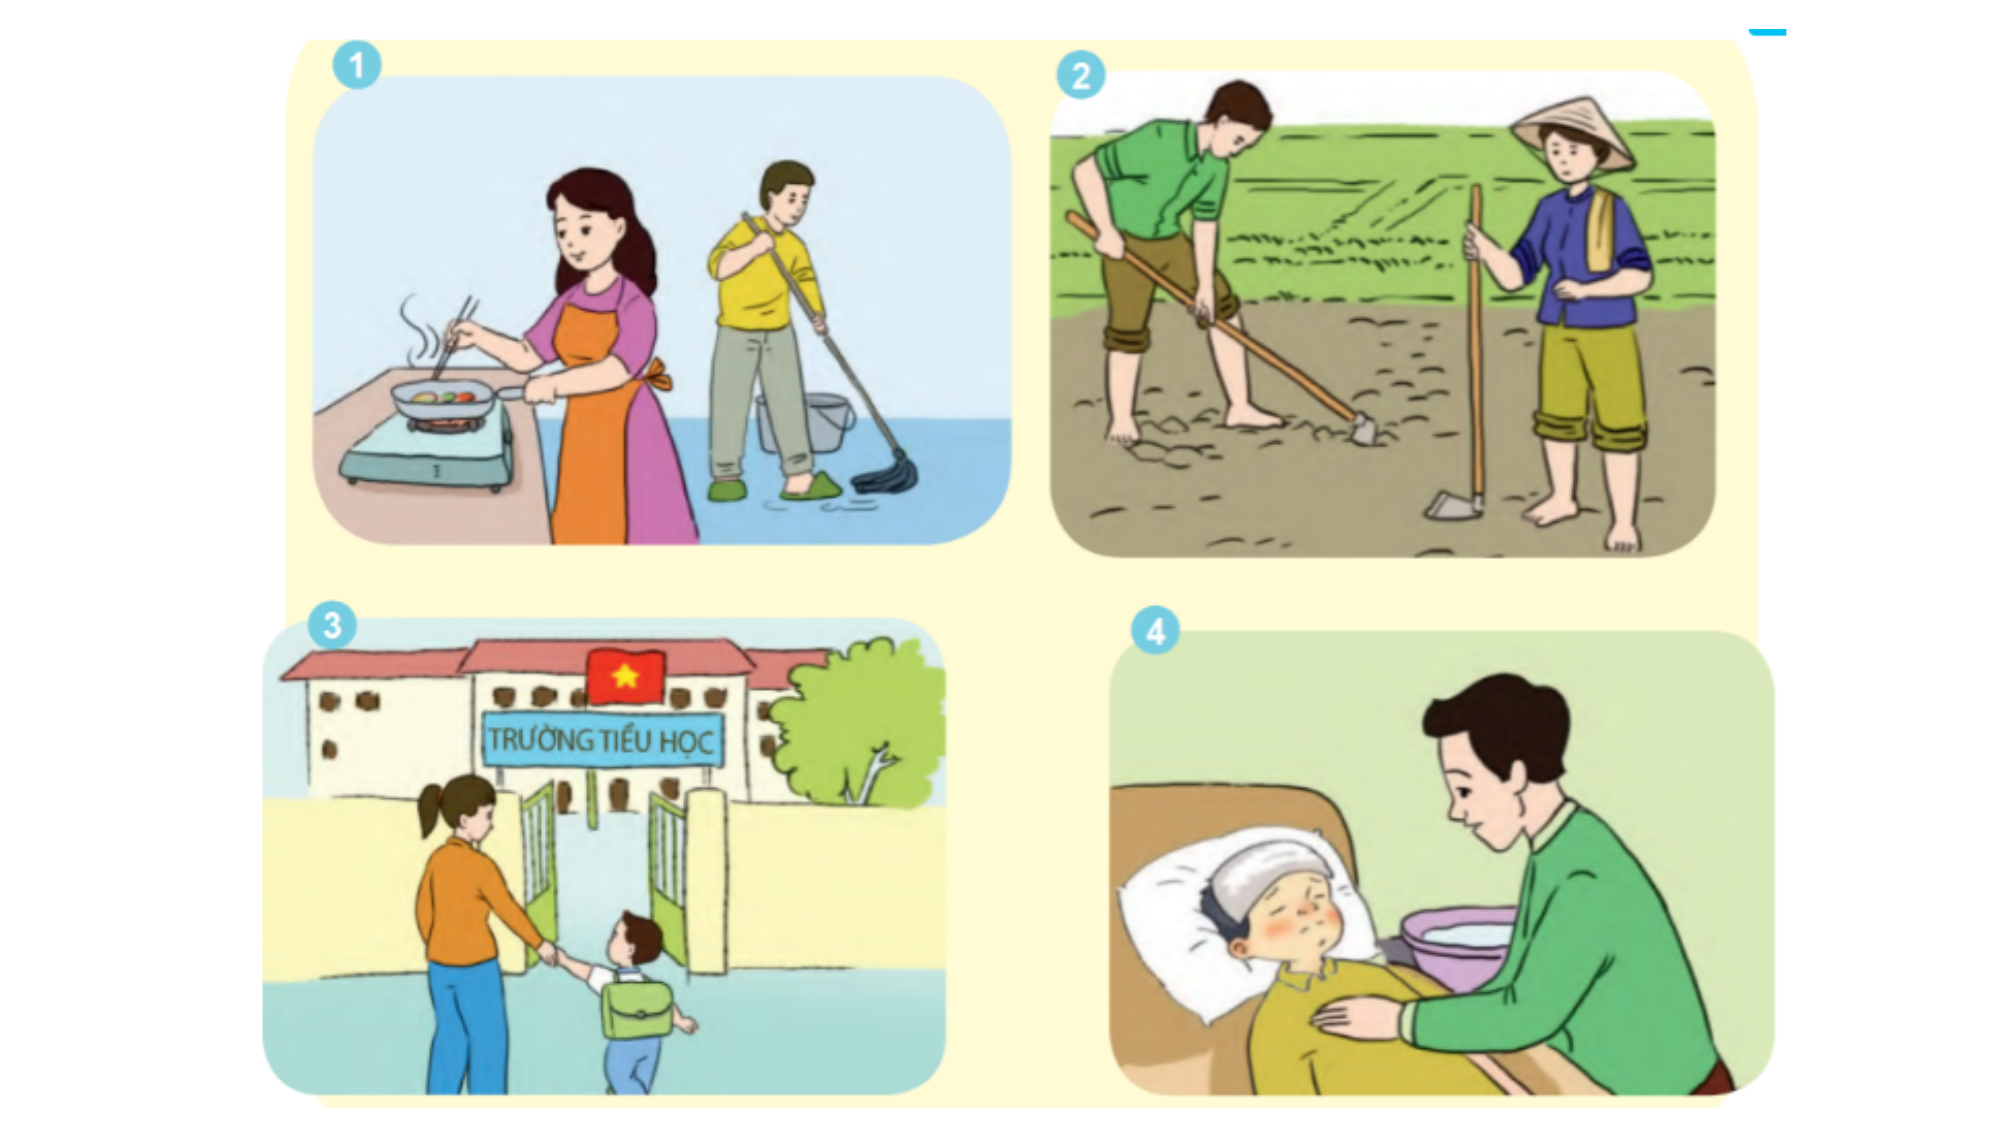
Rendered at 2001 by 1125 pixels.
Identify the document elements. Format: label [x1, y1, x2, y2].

picture [252, 29, 1787, 1108]
